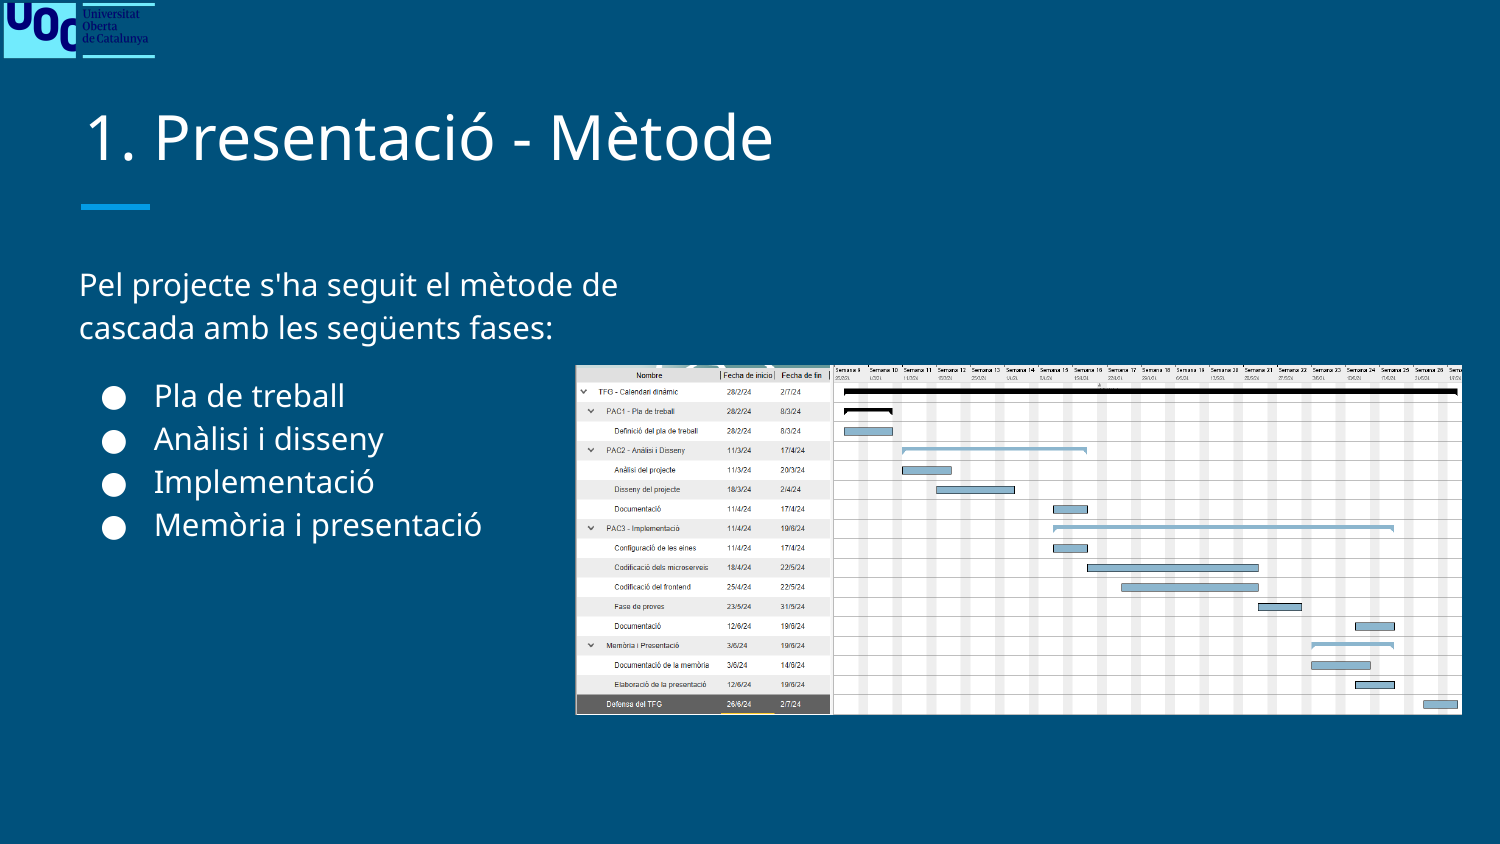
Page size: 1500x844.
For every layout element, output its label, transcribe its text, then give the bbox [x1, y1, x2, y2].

title Presentació - Mètode [63, 75, 1437, 188]
picture [4, 3, 75, 58]
picture [576, 366, 1461, 714]
list Pel projecte s'ha seguit el mètode de cascada amb les següents fases: Pla de treball Anàlisi i disseny Implementació Memòria i presentació [63, 244, 751, 755]
